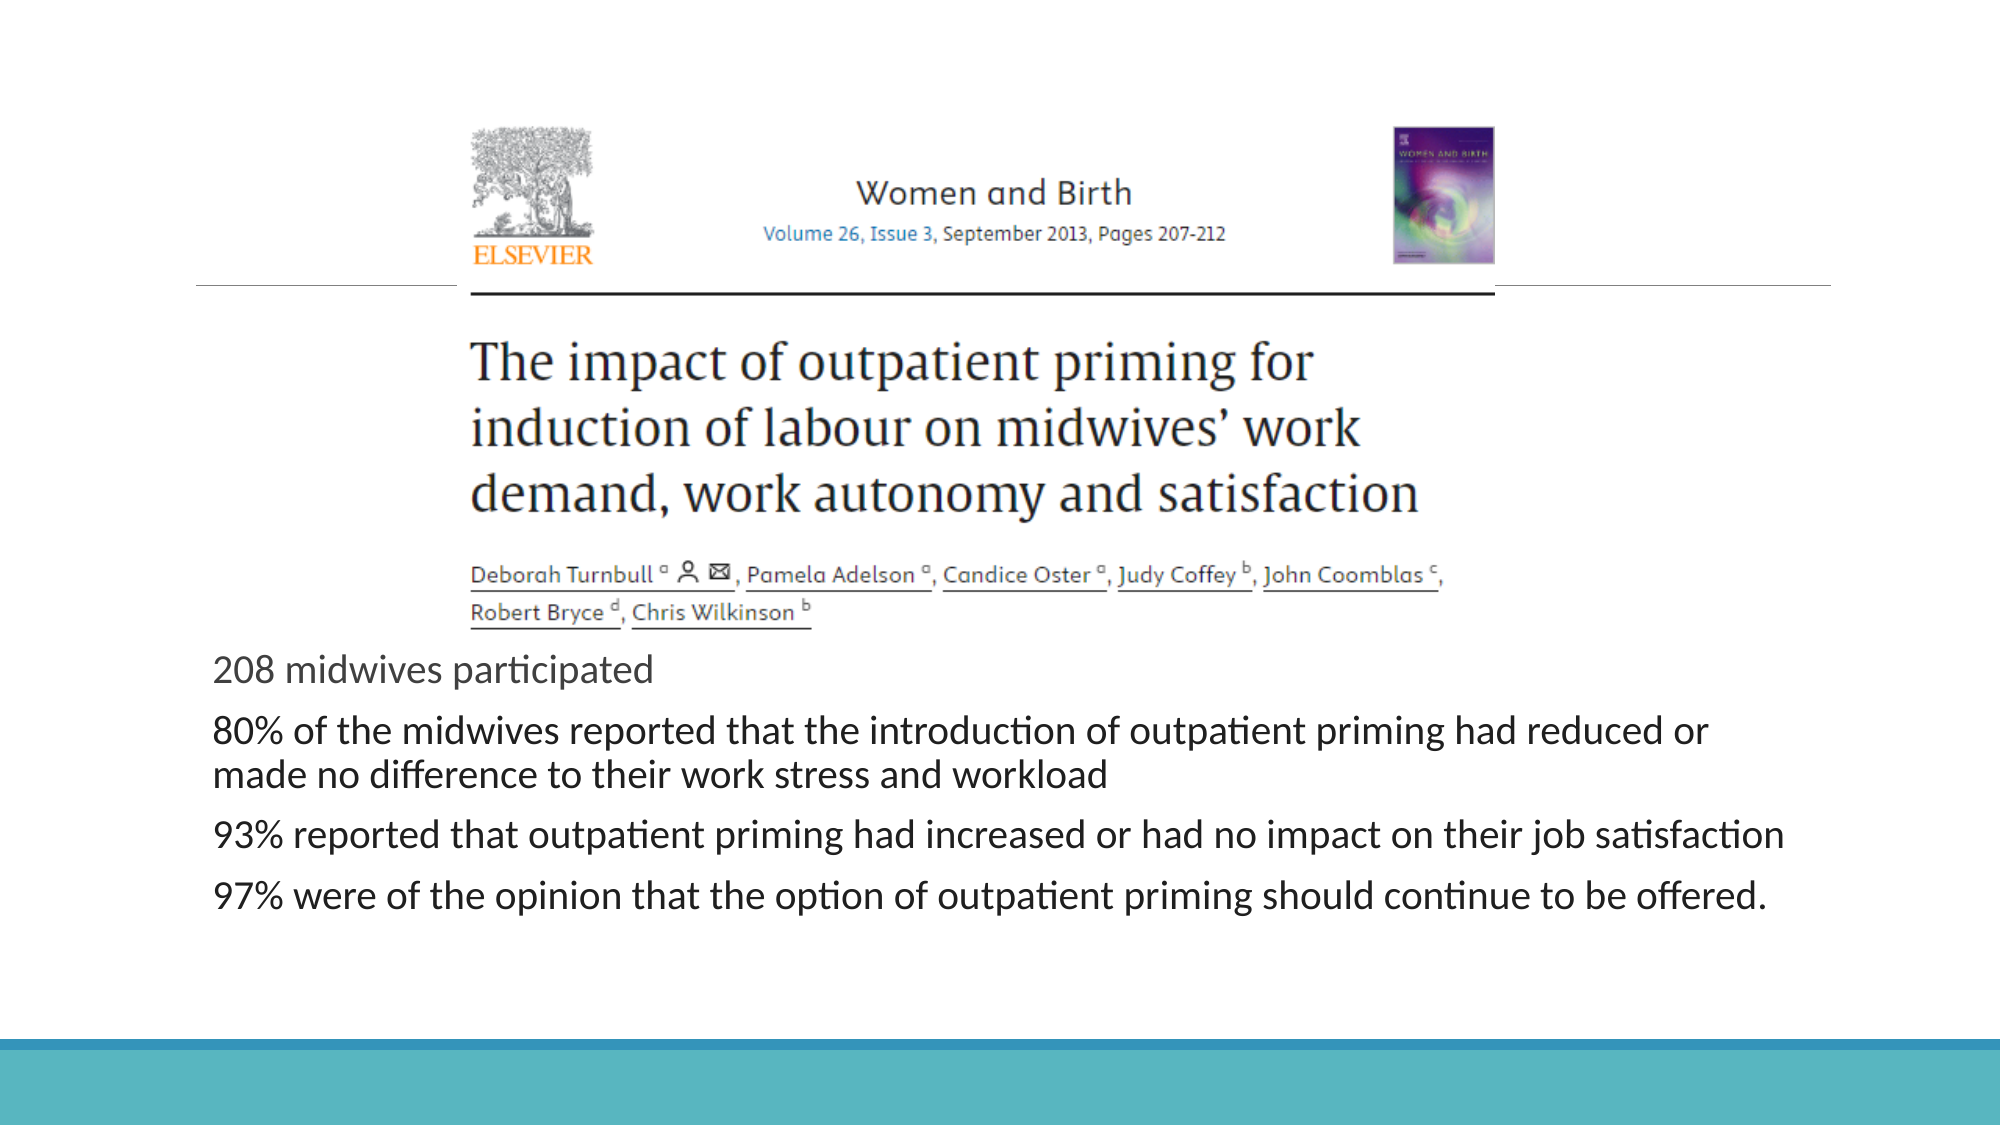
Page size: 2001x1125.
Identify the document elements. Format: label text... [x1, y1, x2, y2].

list 208 midwives participated 80% of the midwives reported that the introduction of outpatient priming had reduced or made no difference to their work stress and workload 93% reported that outpatient priming had increased or had no impact on their job satisfaction 97% were of the opinion that the option of outpatient priming should continue to be offered. [212, 419, 1788, 998]
picture [456, 114, 1496, 636]
